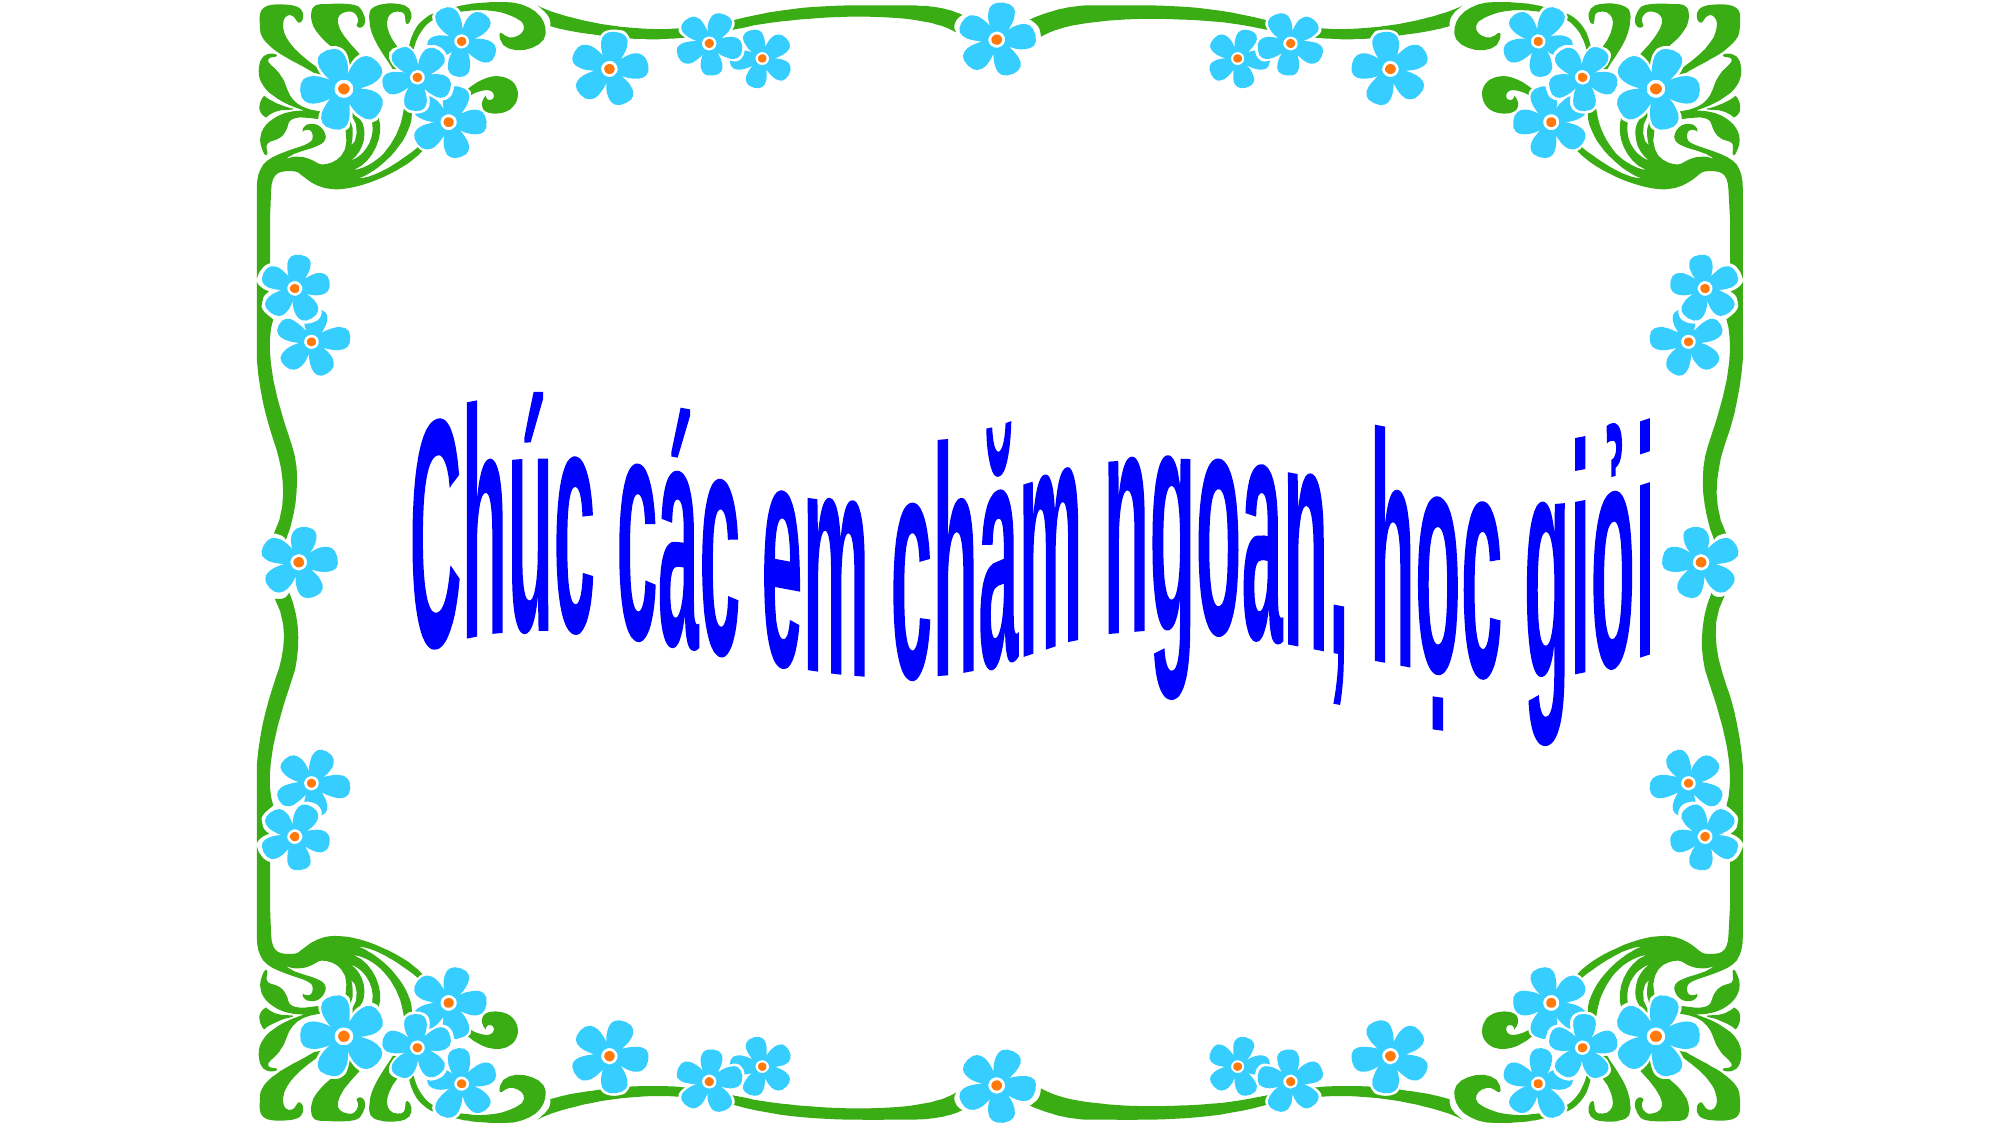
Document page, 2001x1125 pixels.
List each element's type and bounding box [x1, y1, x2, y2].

picture [249, 0, 1751, 1125]
